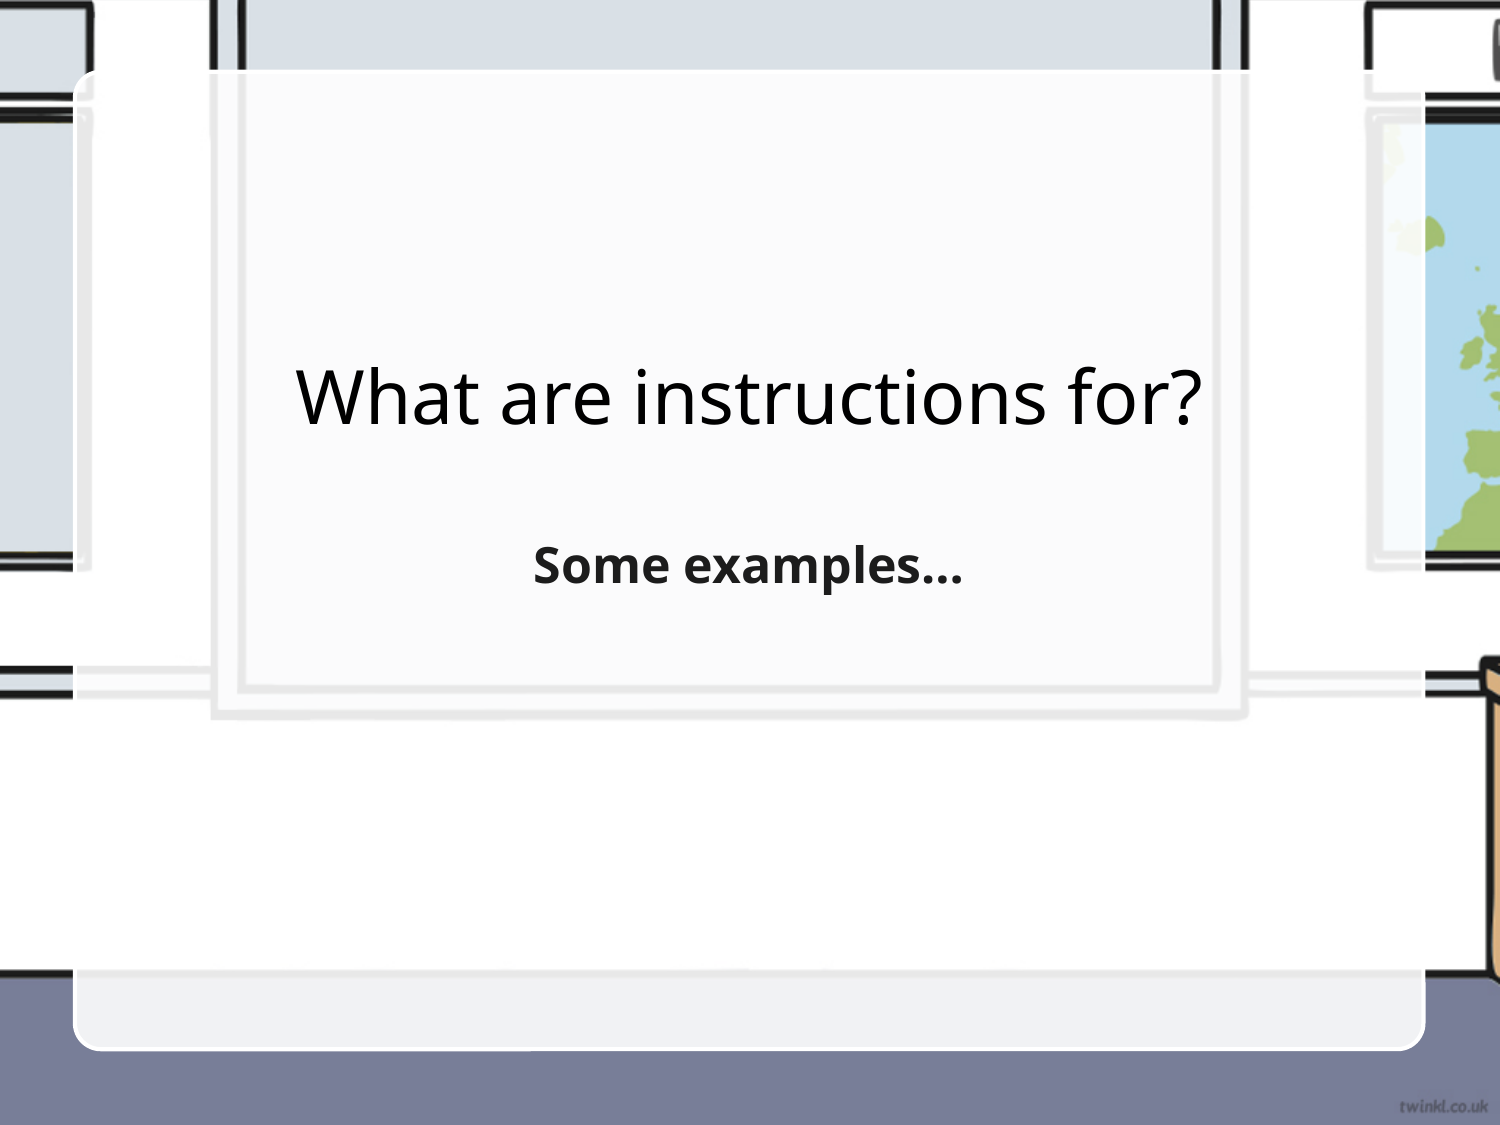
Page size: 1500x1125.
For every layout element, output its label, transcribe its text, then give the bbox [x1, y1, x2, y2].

text_box Some examples… [74, 486, 1424, 650]
title What are instructions for? [75, 313, 1424, 477]
picture [0, 0, 1500, 1125]
